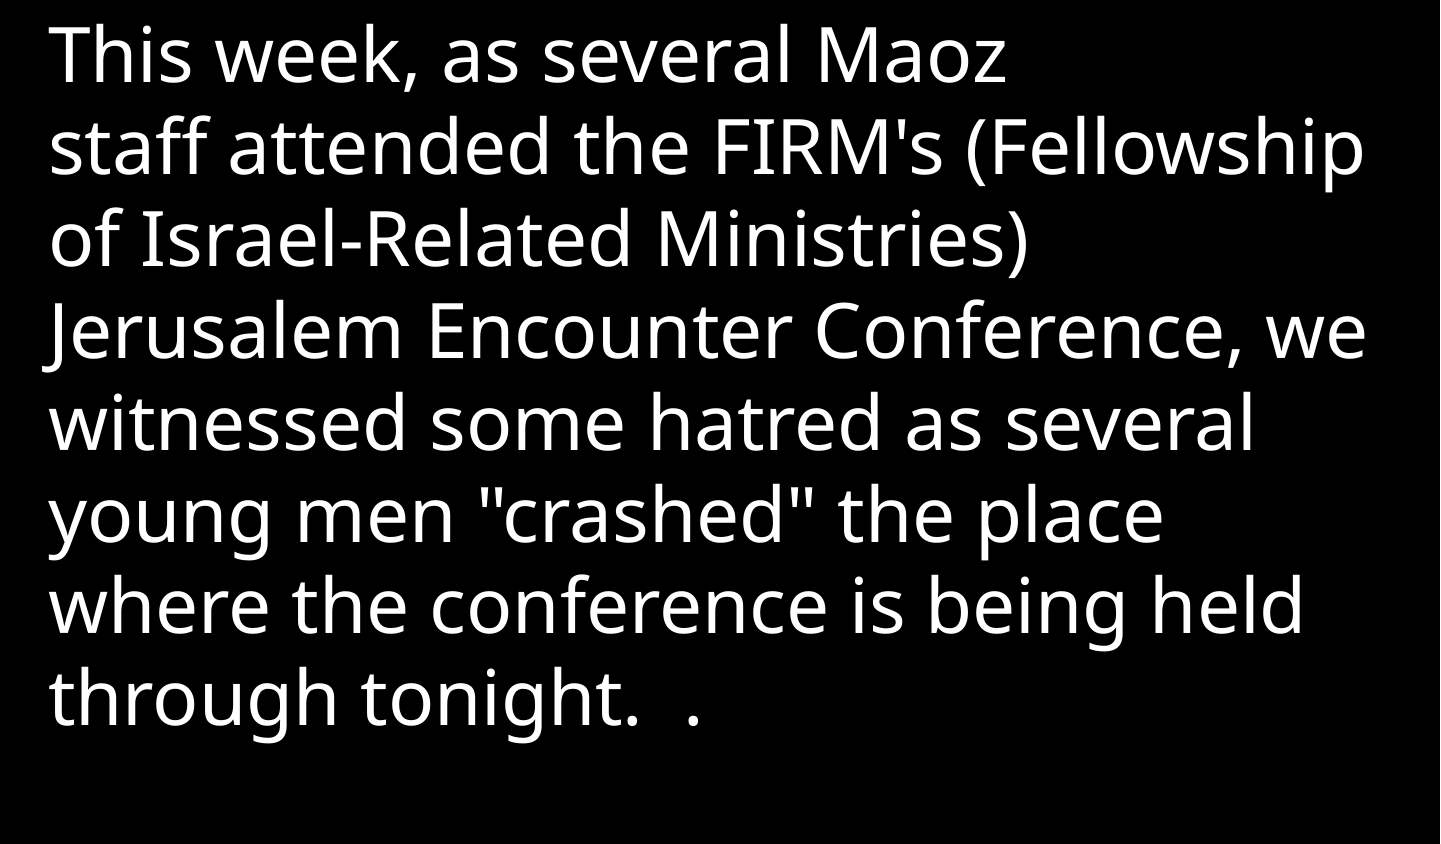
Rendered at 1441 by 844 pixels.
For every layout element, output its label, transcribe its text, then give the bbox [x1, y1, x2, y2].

subtitle This week, as several Maoz staff attended the FIRM's (Fellowship of Israel-Related Ministries) Jerusalem Encounter Conference, we witnessed some hatred as several young men "crashed" the place where the conference is being held through tonight. . [36, 0, 1393, 844]
